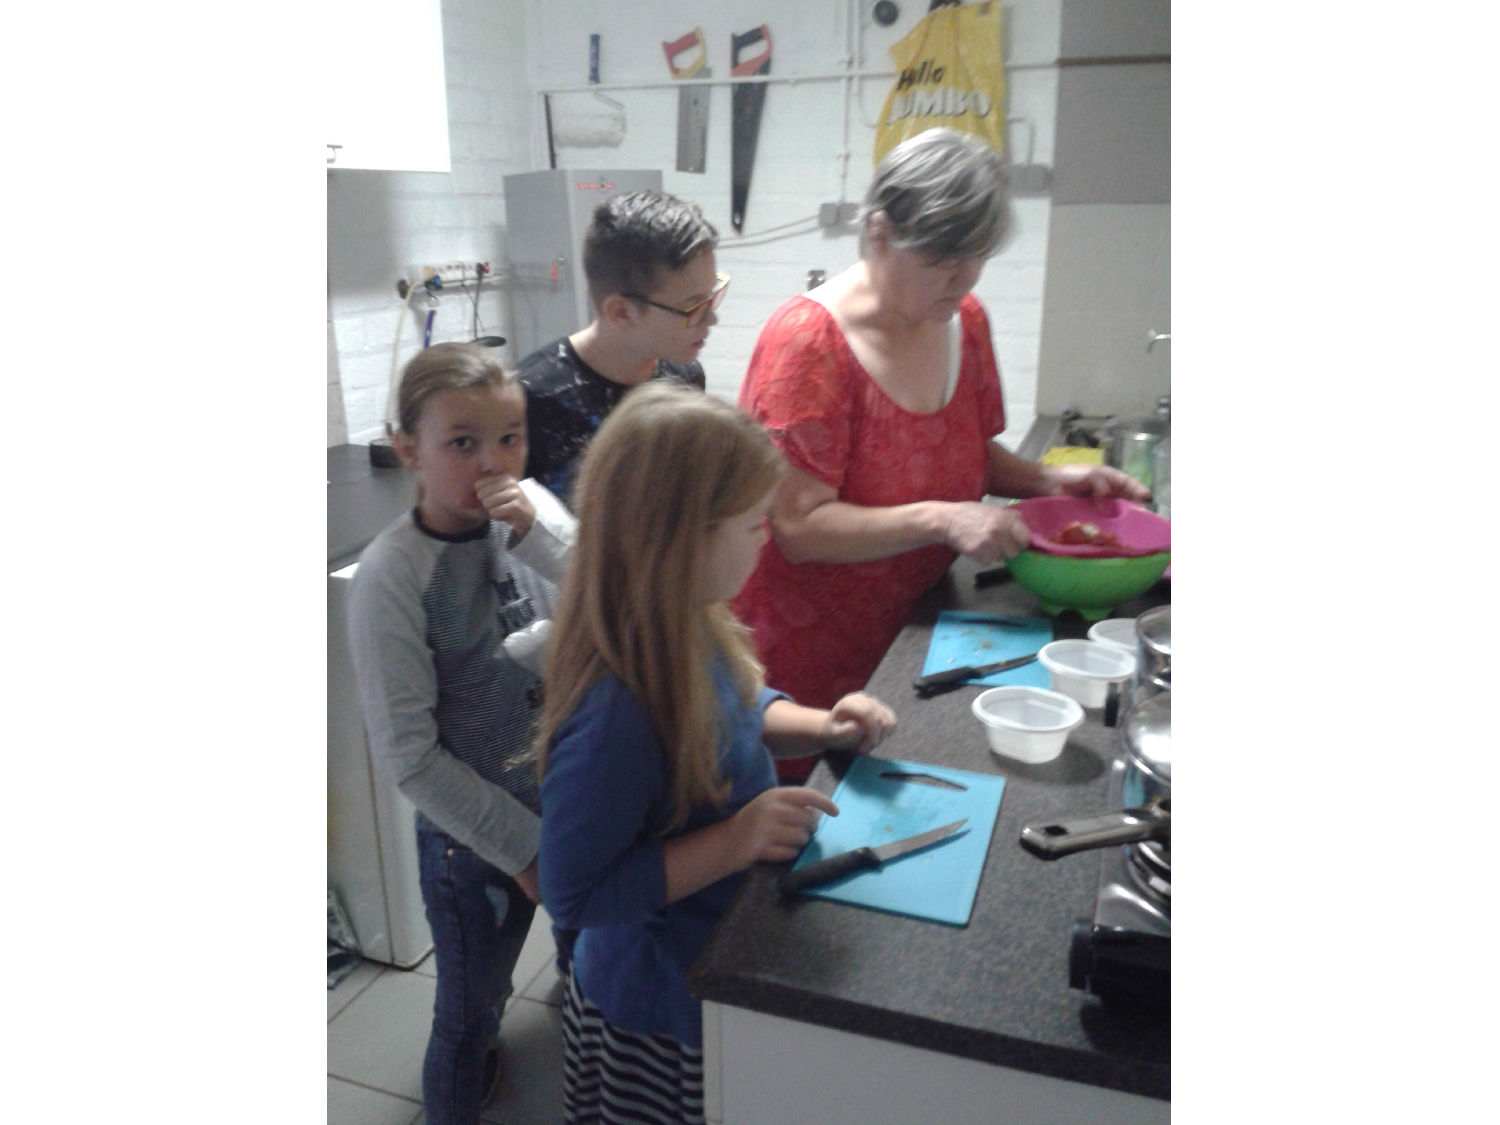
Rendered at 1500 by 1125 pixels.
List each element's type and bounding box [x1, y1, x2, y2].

picture [326, 0, 1172, 1125]
